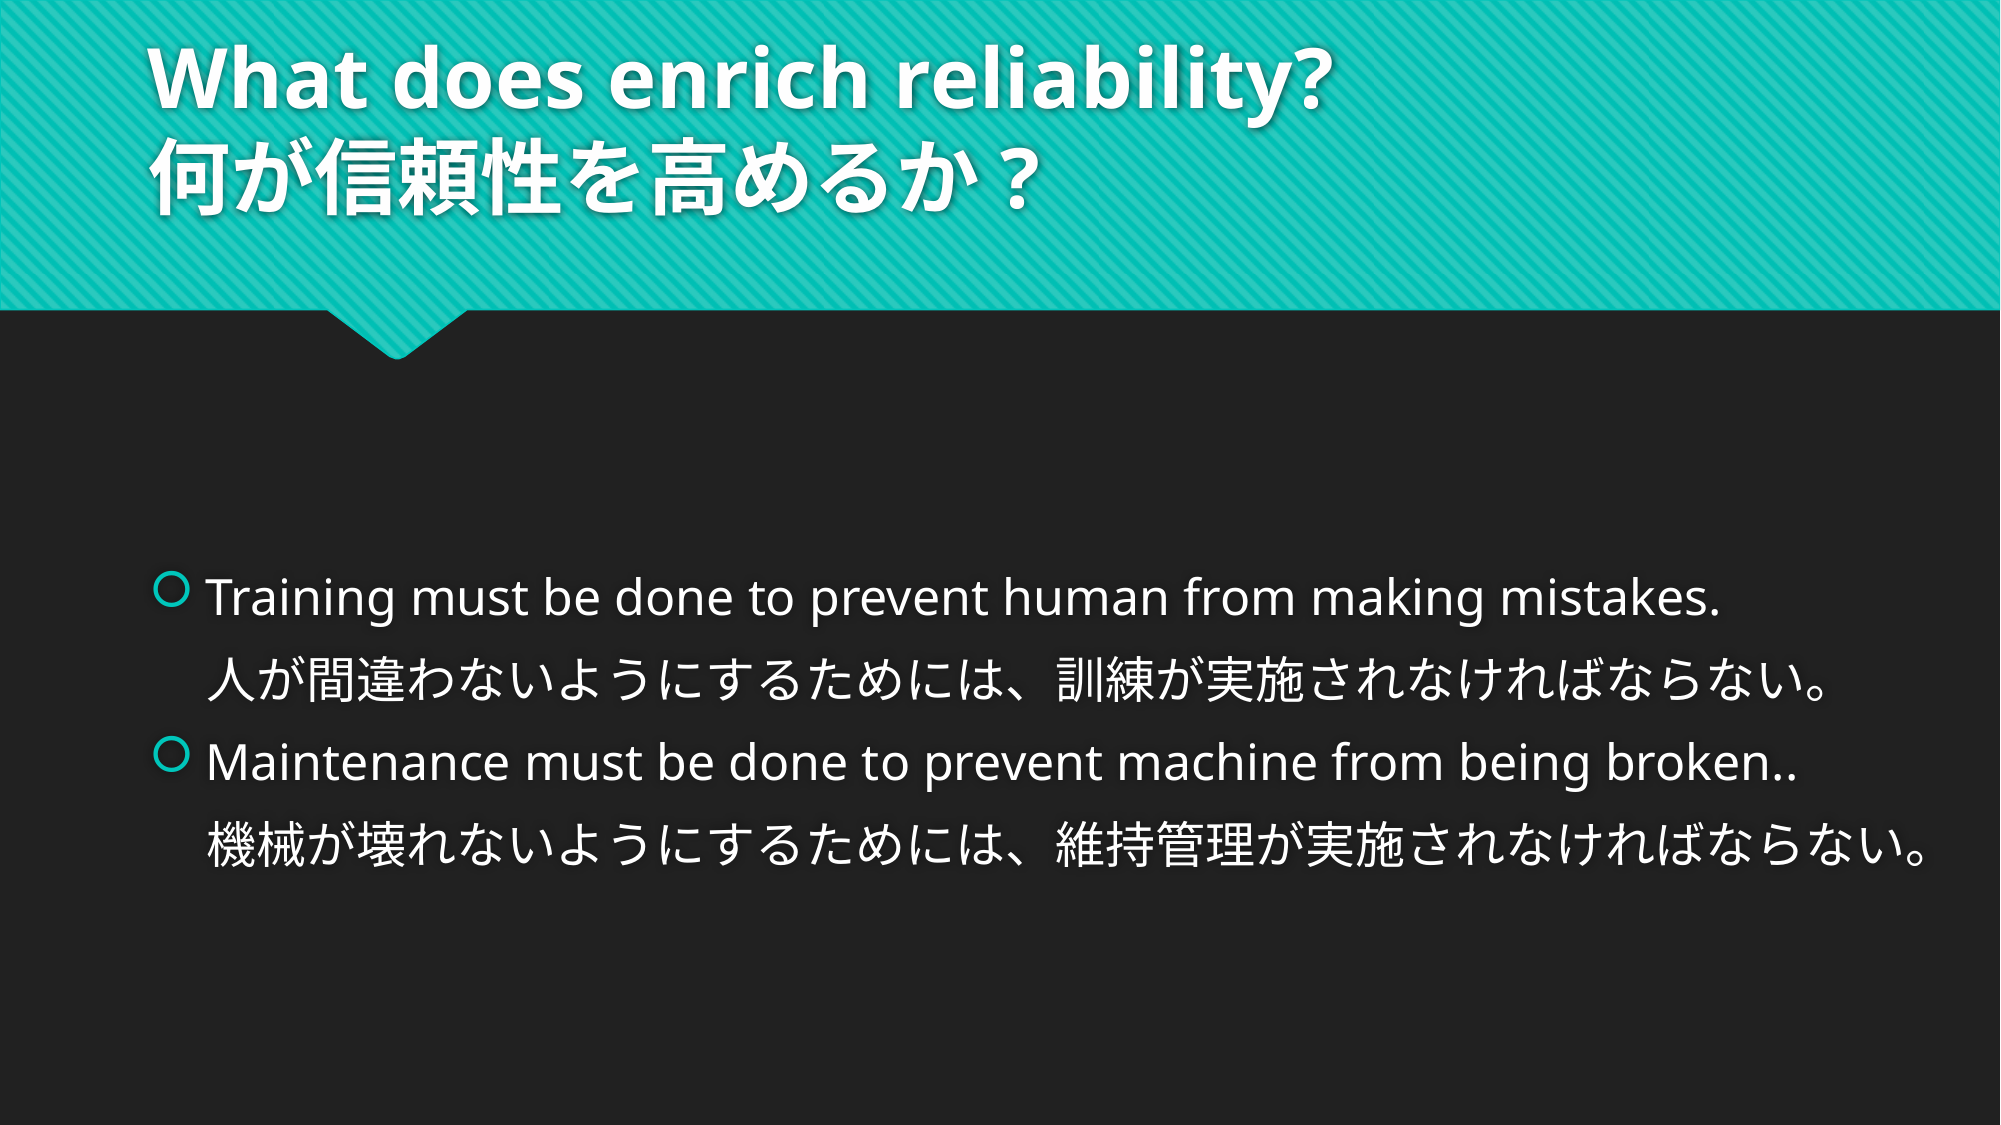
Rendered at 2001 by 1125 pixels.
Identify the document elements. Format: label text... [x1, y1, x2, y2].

list Training must be done to prevent human from making mistakes. 人が間違わないようにするためには、訓練が実施されなければならない。 Maintenance must be done to prevent machine from being broken.. 機械が壊れないようにするためには、維持管理が実施されなければならない。 [134, 314, 1967, 1125]
title What does enrich reliability? 何が信頼性を高めるか? [132, 0, 1868, 233]
